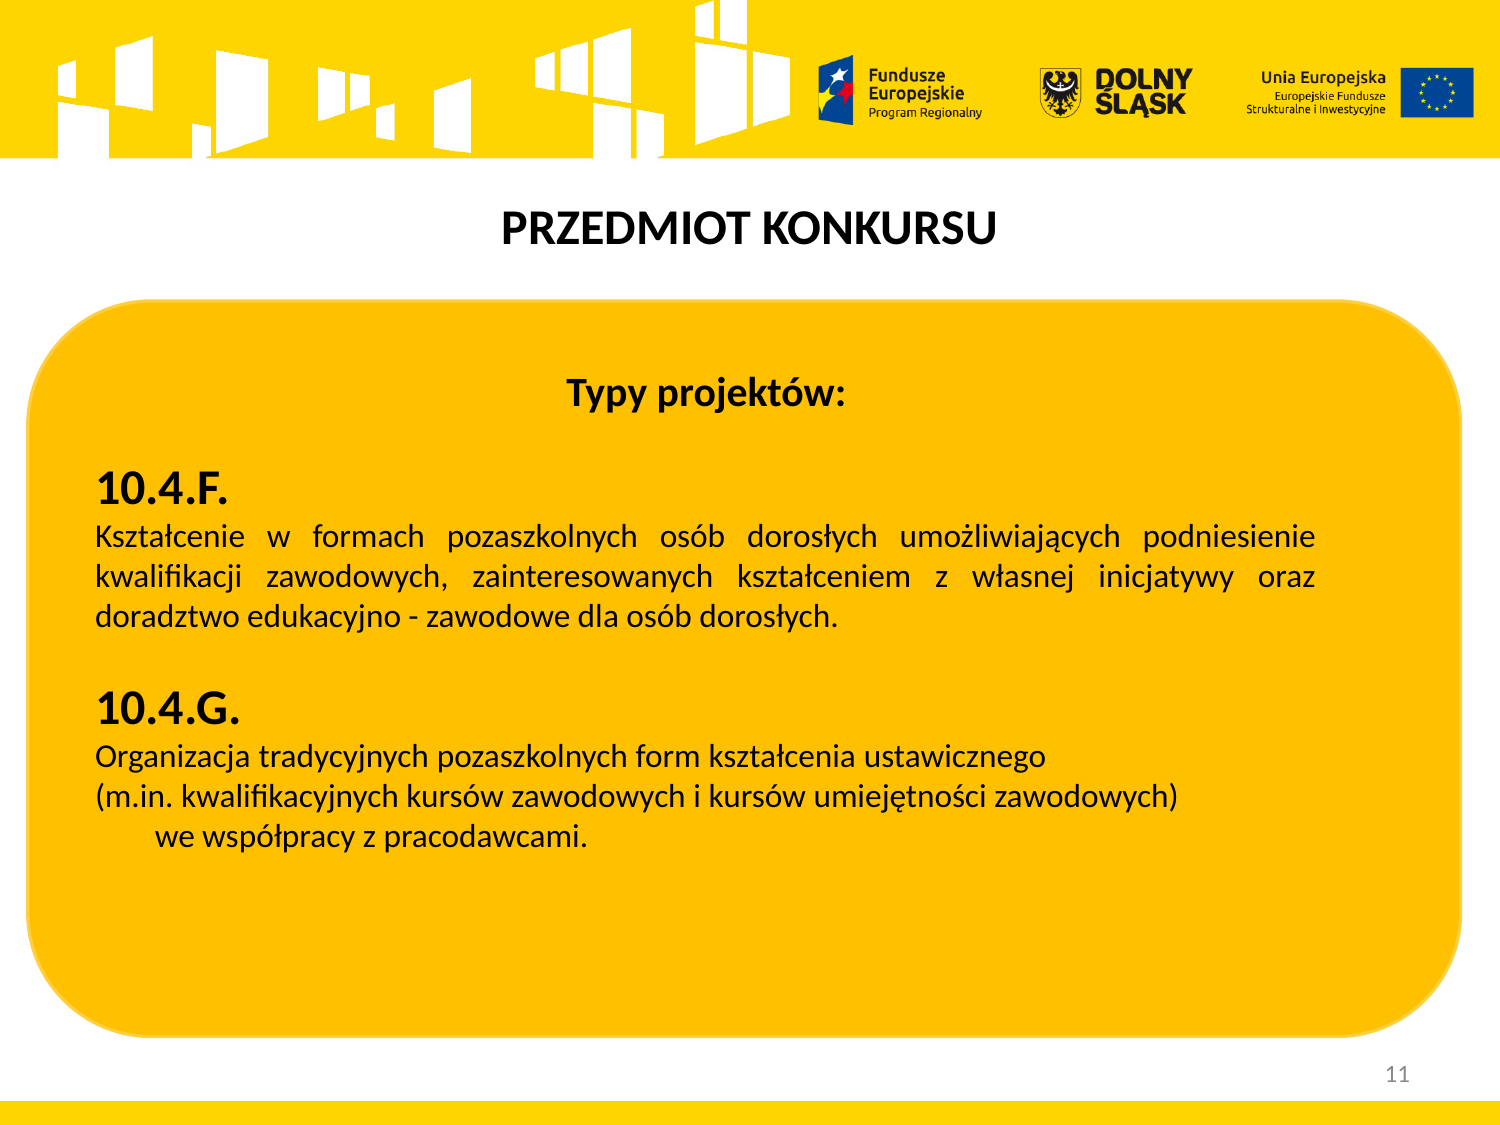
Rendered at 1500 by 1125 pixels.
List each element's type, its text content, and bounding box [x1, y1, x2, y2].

title PRZEDMIOT KONKURSU [74, 171, 1426, 278]
slide_number 11 [1074, 1042, 1425, 1103]
text_box Typy projektów: 10.4.F. Kształcenie w formach pozaszkolnych osób dorosłych umożliwiających podniesienie kwalifikacji zawodowych, zainteresowanych kształceniem z własnej inicjatywy oraz doradztwo edukacyjno - zawodowe dla osób dorosłych. 10.4.G. Organizacja tradycyjnych pozaszkolnych form kształcenia ustawicznego (m.in. kwalifikacyjnych kursów zawodowych i kursów umiejętności zawodowych) we współpracy z pracodawcami. [80, 277, 1333, 1010]
text_box [26, 299, 1463, 1039]
picture [0, 0, 1500, 1125]
